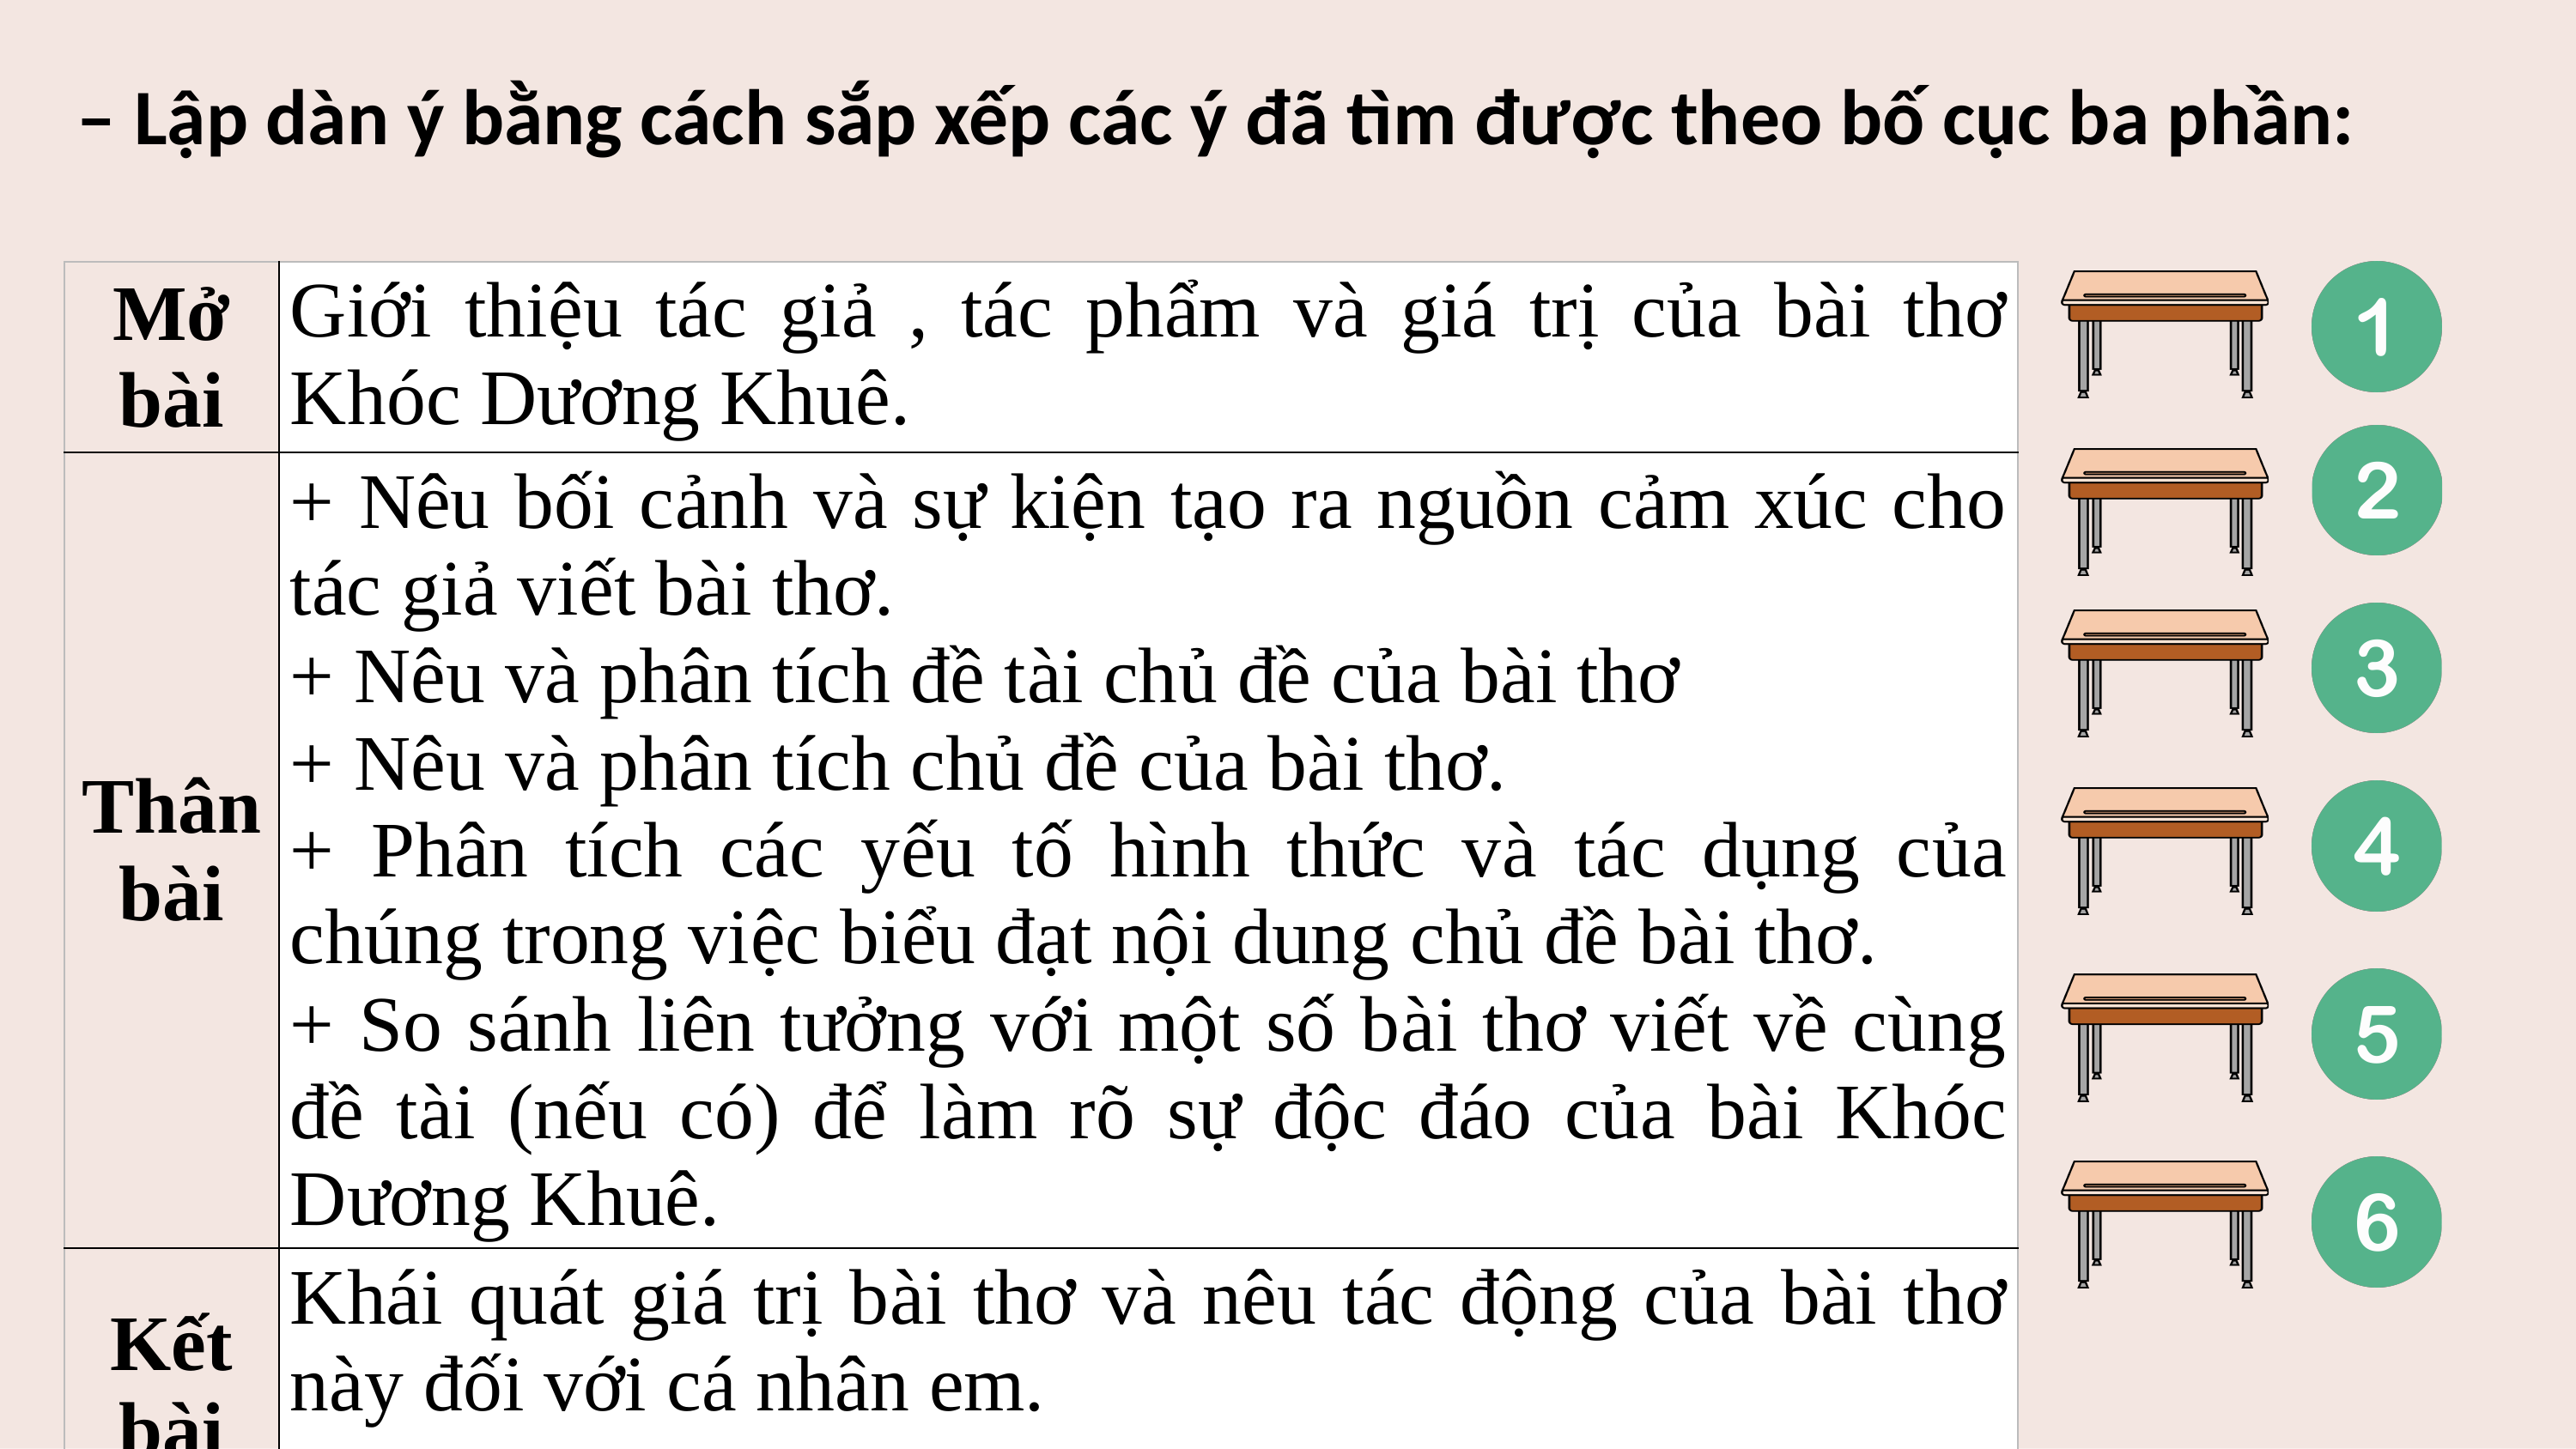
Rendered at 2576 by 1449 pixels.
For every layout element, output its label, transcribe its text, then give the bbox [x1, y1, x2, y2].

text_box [2060, 780, 2442, 916]
table_cell Kết bài [65, 1249, 278, 1449]
table_cell Khái quát giá trị bài thơ và nêu tác động của bài thơ này đối với cá nhân em. [280, 1249, 2017, 1449]
table_header Mở bài [65, 263, 278, 452]
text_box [2060, 603, 2442, 737]
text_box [2060, 424, 2443, 577]
text_box – Lập dàn ý bằng cách sắp xếp các ý đã tìm được theo bố cục ba phần: [64, 59, 2512, 167]
table_cell + Nêu bối cảnh và sự kiện tạo ra nguồn cảm xúc cho tác giả viết bài thơ. + Nêu và phân tích đề tài chủ đề của bài thơ + Nêu và phân tích chủ đề của bài thơ. + Phân tích các yếu tố hình thức và tác dụng của chúng trong việc biểu đạt nội dung chủ đề bài thơ. + So sánh liên tưởng với một số bài thơ viết về cùng đề tài (nếu có) để làm rõ sự độc đáo của bài Khóc Dương Khuê. [280, 453, 2017, 1247]
table_cell Thân bài [65, 453, 278, 1247]
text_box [2060, 968, 2442, 1102]
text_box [2060, 261, 2443, 398]
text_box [2060, 1156, 2442, 1288]
table_header Giới thiệu tác giả , tác phẩm và giá trị của bài thơ Khóc Dương Khuê. [280, 263, 2017, 452]
